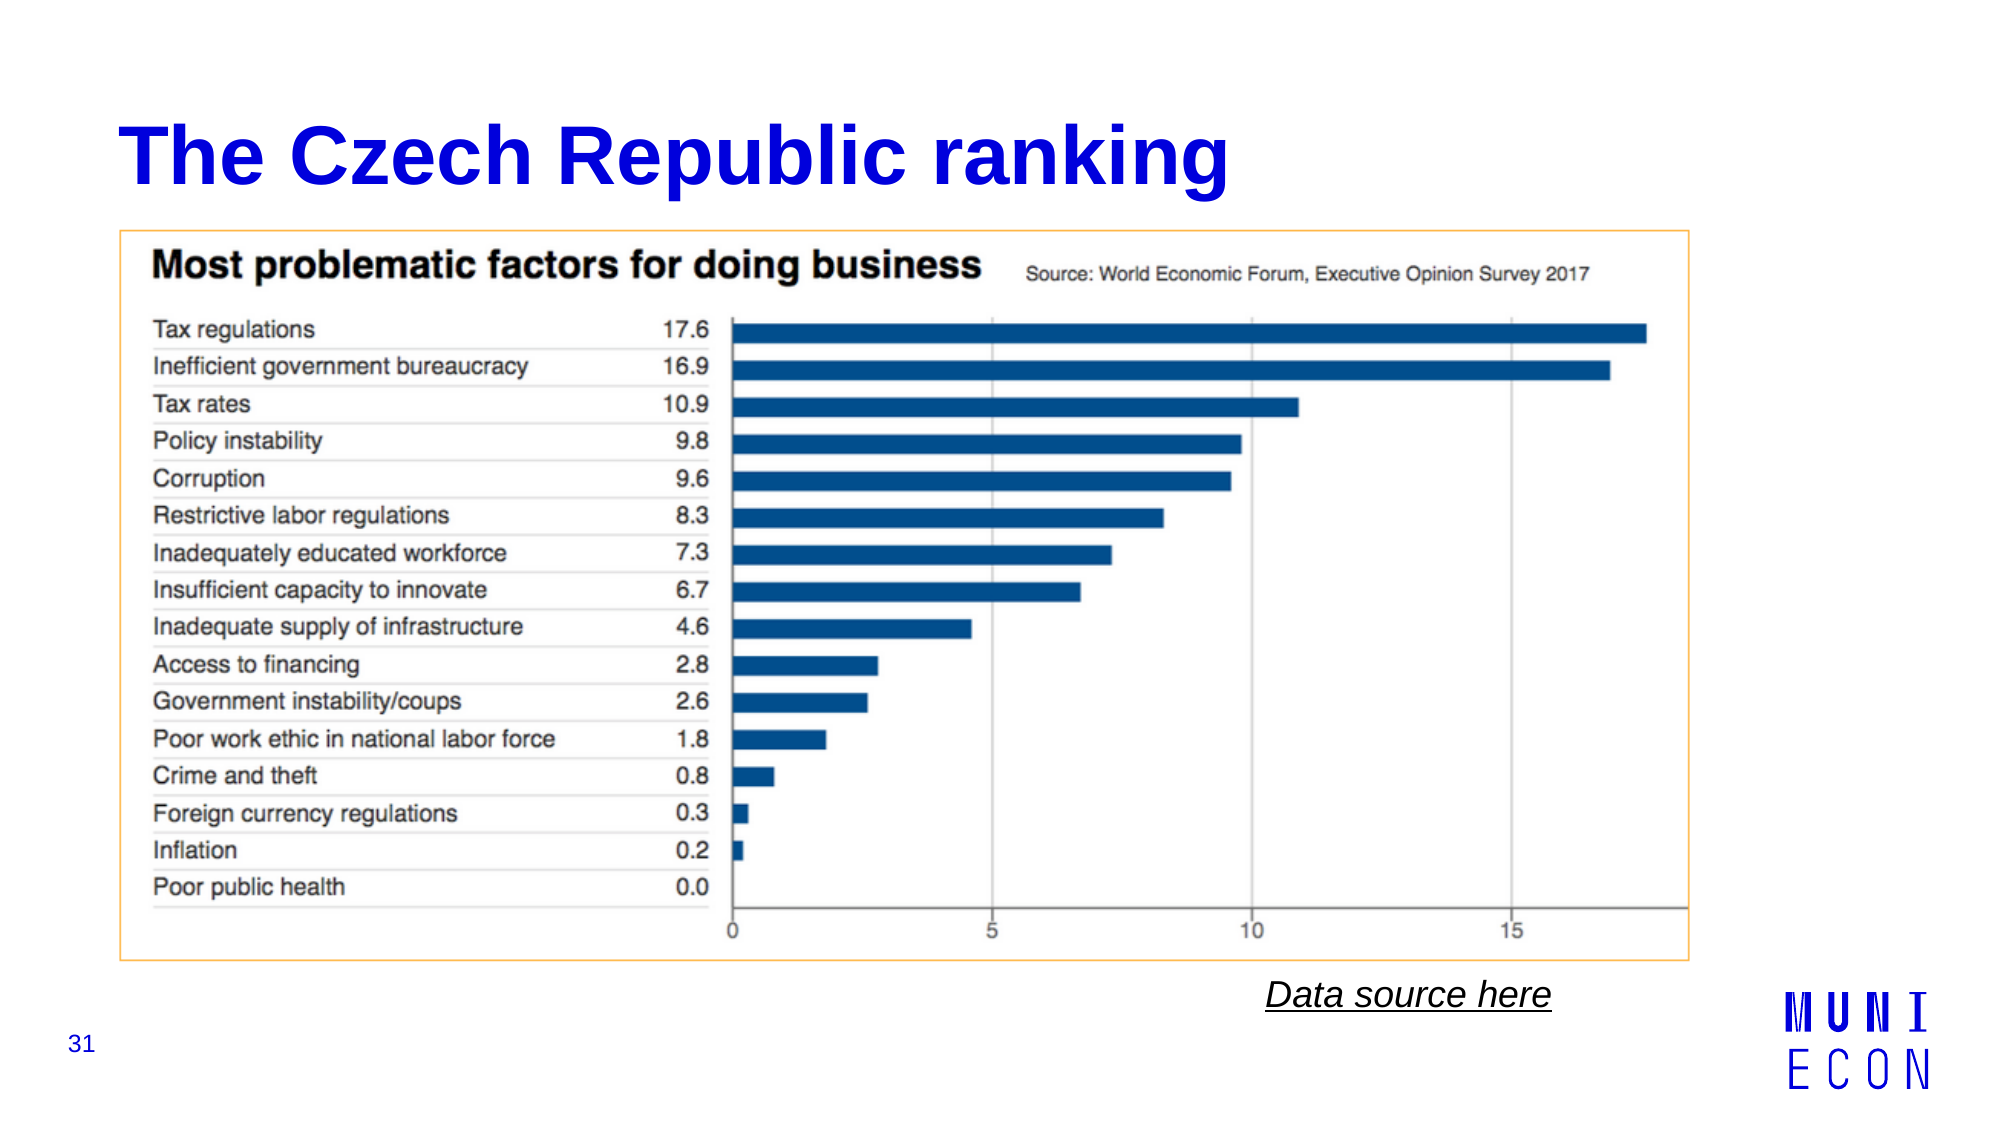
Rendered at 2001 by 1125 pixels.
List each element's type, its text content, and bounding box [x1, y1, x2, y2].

title The Czech Republic ranking [118, 118, 1883, 193]
text_box Data source here [1250, 962, 1708, 1023]
slide_number 31 [67, 1021, 110, 1063]
picture [108, 224, 1699, 969]
